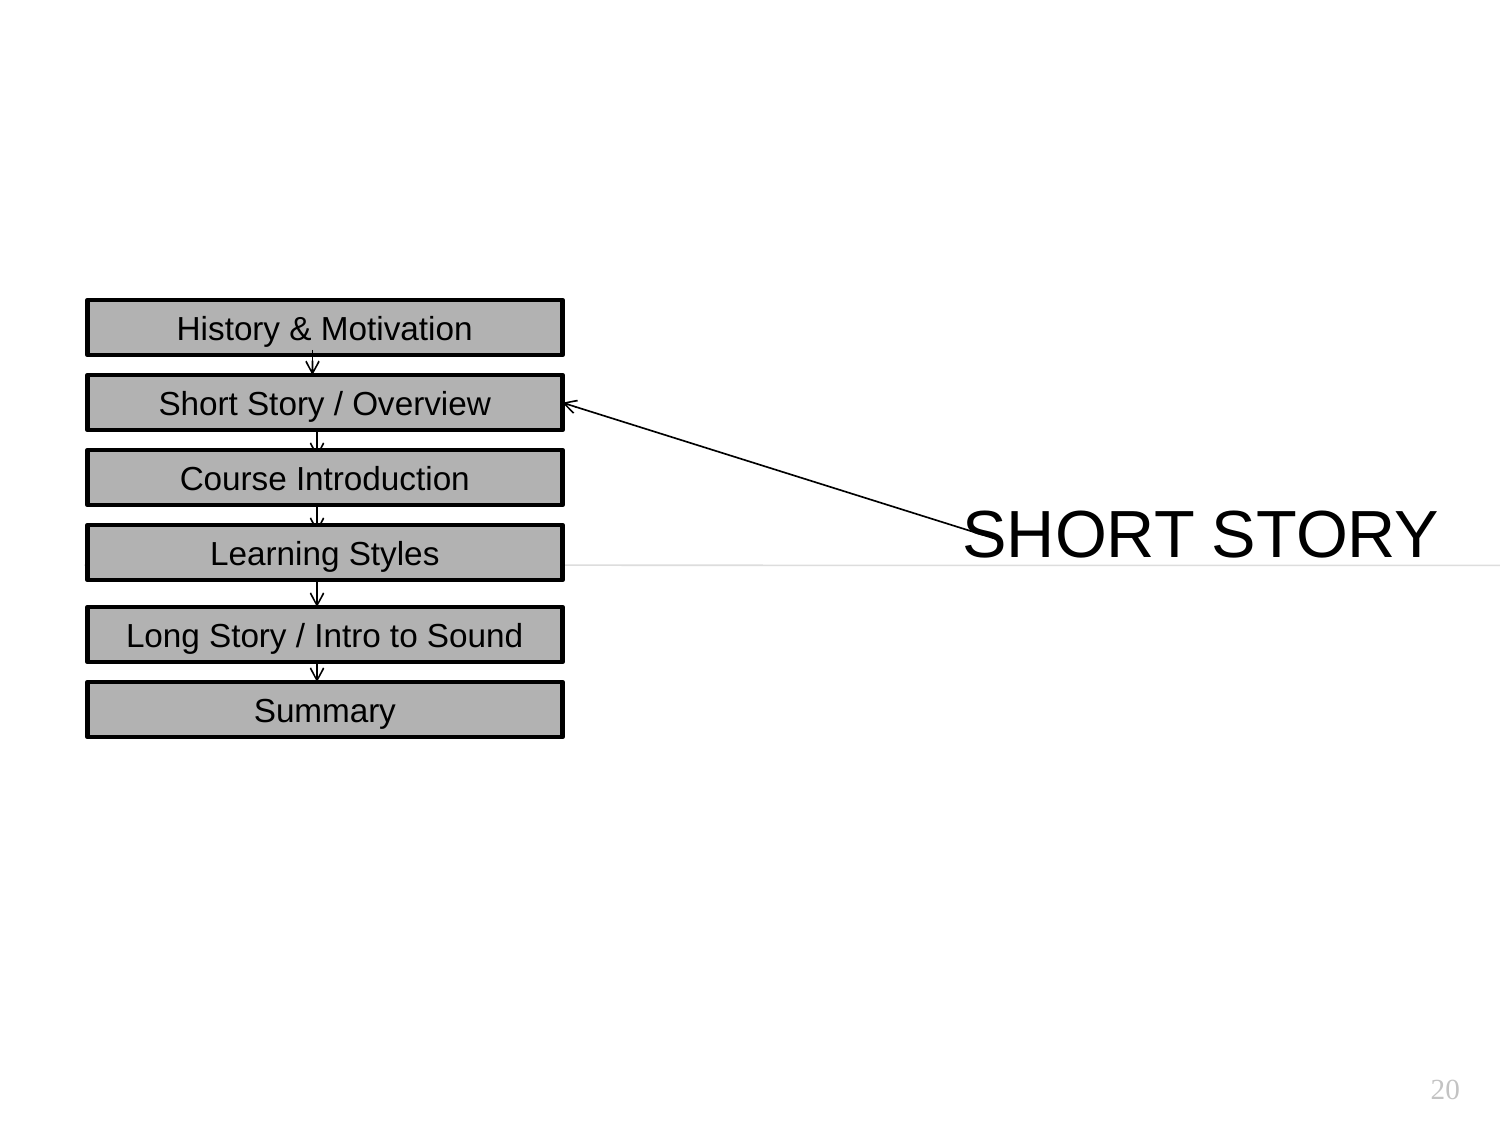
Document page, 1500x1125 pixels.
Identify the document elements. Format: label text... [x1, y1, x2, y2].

text_box Long Story / Intro to Sound [85, 605, 565, 664]
title Short Story [737, 483, 1455, 598]
text_box Short Story / Overview [85, 373, 565, 432]
slide_number 20 [1350, 1062, 1475, 1103]
text_box Summary [85, 680, 565, 739]
text_box History & Motivation [85, 298, 565, 357]
text_box Learning Styles [85, 523, 565, 582]
text_box Course Introduction [85, 448, 552, 507]
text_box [562, 402, 1001, 541]
